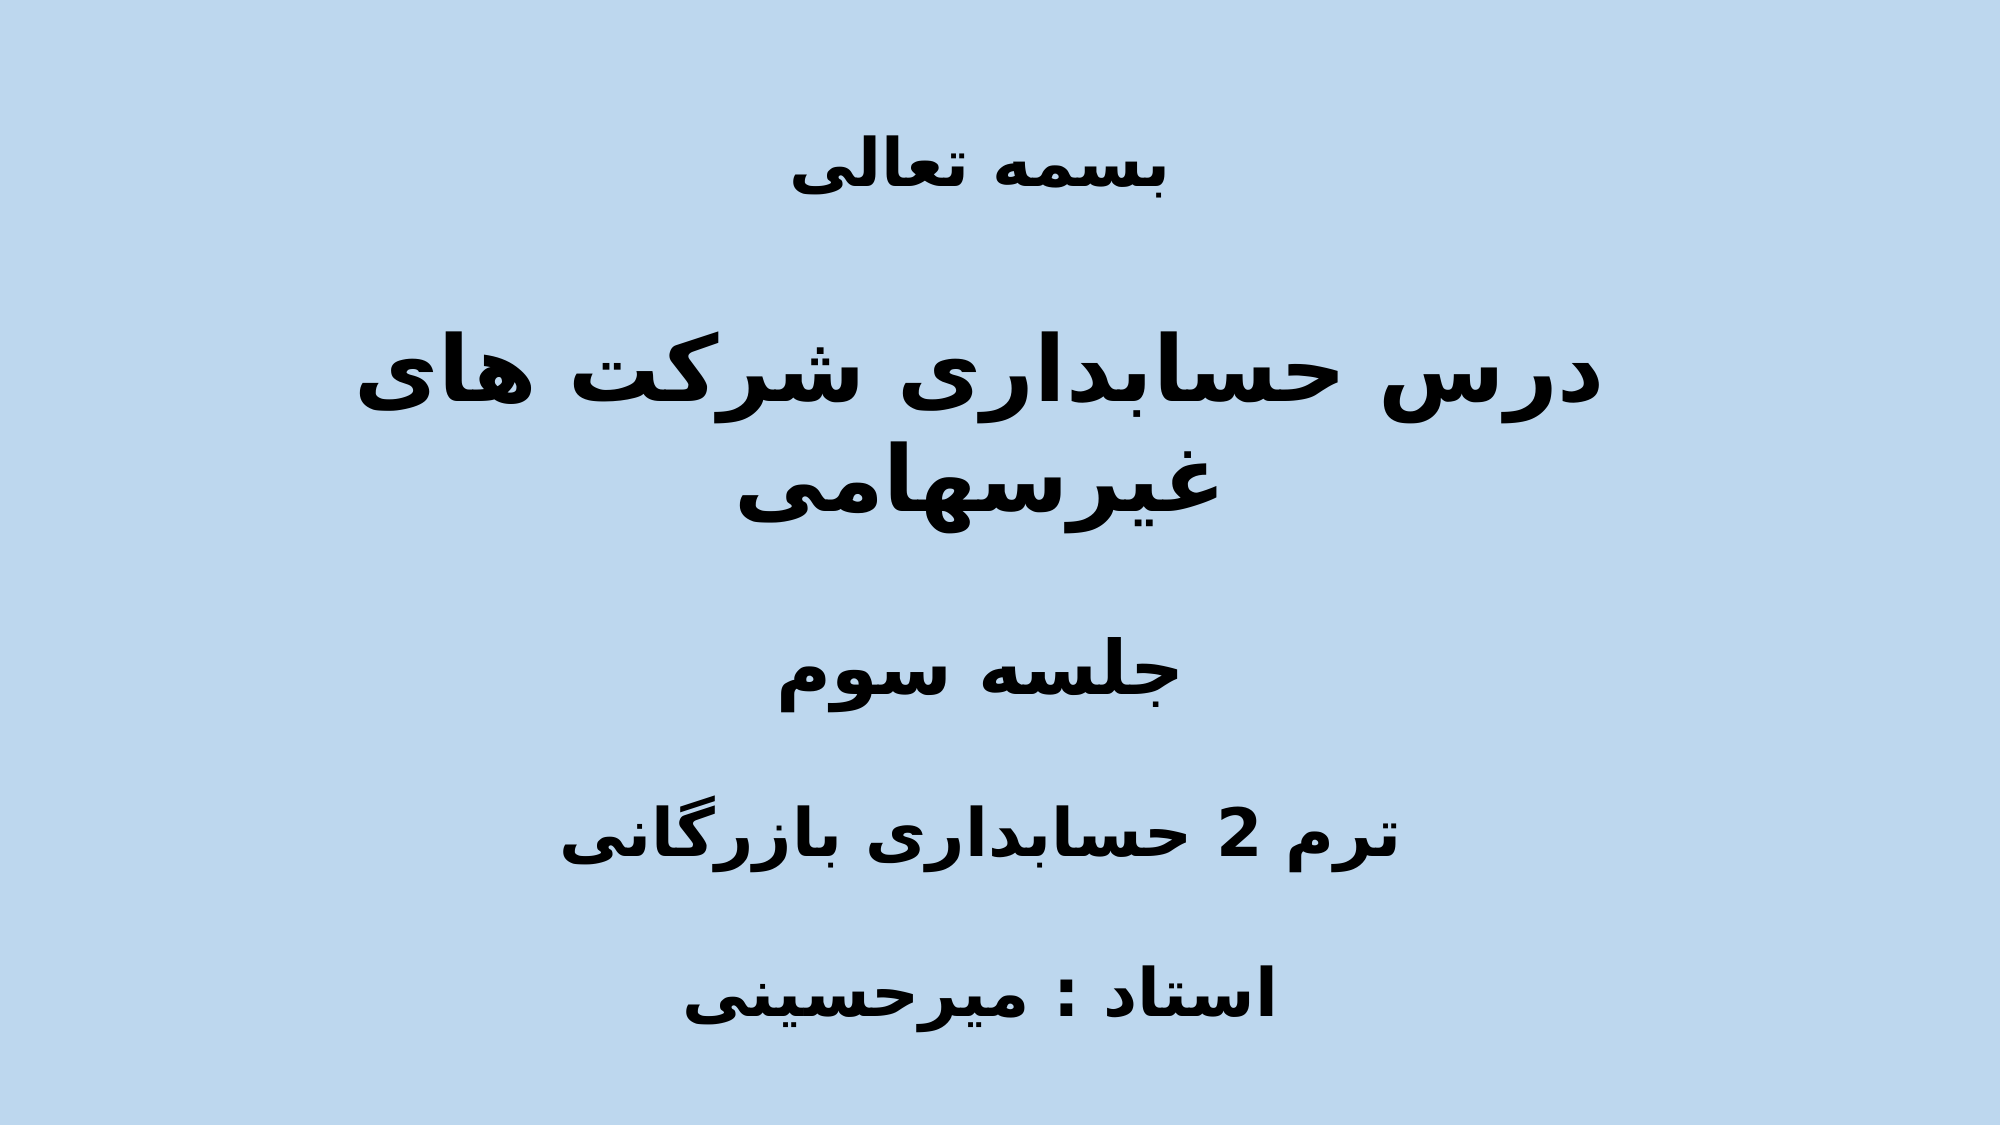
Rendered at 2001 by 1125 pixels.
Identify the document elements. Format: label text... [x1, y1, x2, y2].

text_box بسمه تعالی درس حسابداری شرکت های غیرسهامی جلسه سوم ترم 2 حسابداری بازرگانی استاد : میرحسینی [320, 112, 1641, 1037]
